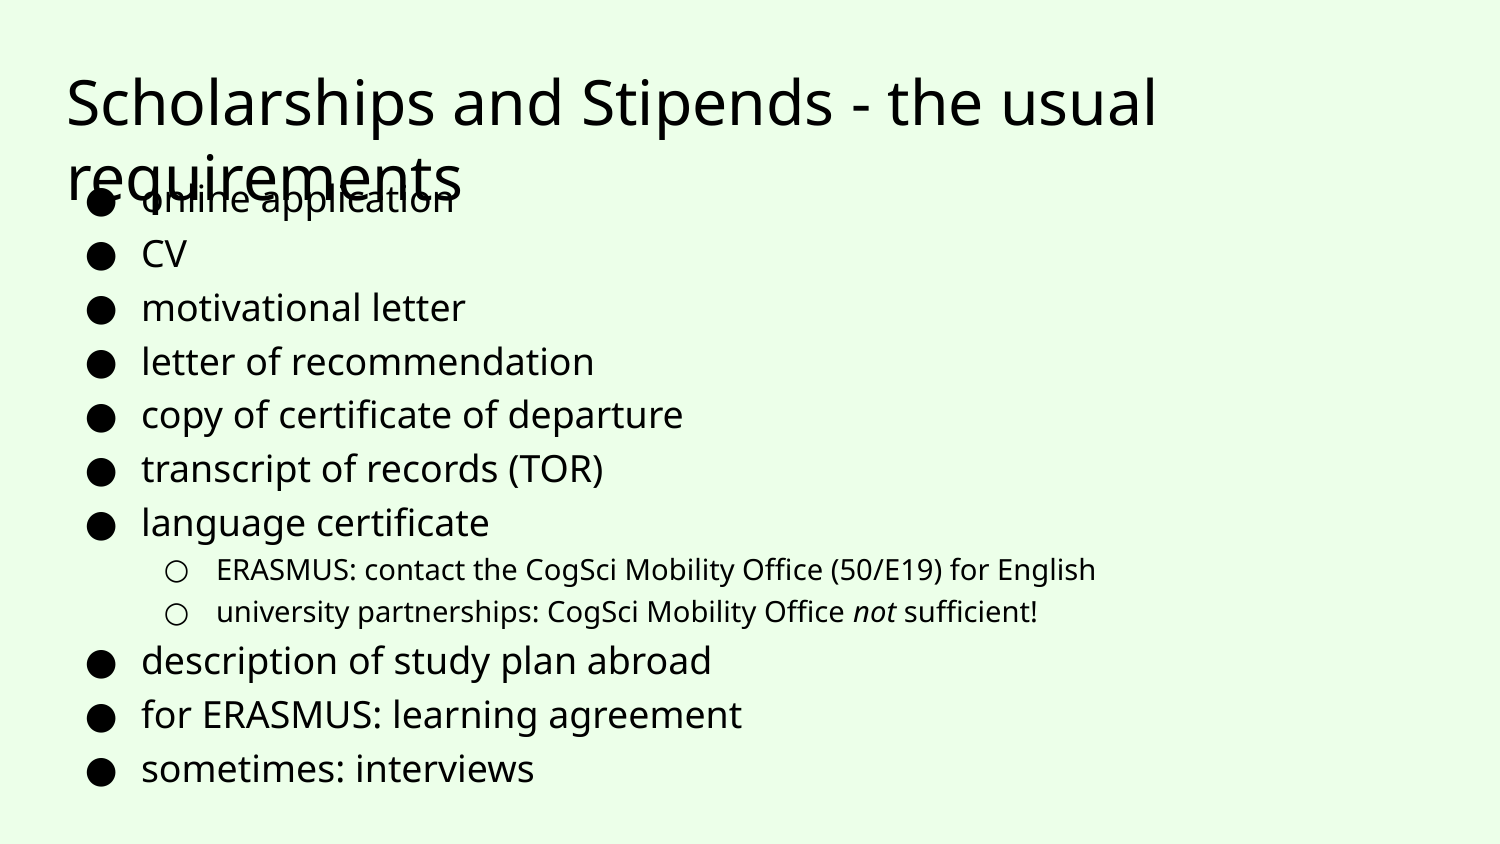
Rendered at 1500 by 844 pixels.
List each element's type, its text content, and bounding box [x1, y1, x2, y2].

list online application CV motivational letter letter of recommendation copy of certificate of departure transcript of records (TOR) language certificate ERASMUS: contact the CogSci Mobility Office (50/E19) for English university partnerships: CogSci Mobility Office not sufficient! description of study plan abroad for ERASMUS: learning agreement sometimes: interviews [51, 151, 1449, 712]
title Scholarships and Stipends - the usual requirements [51, 48, 1449, 142]
